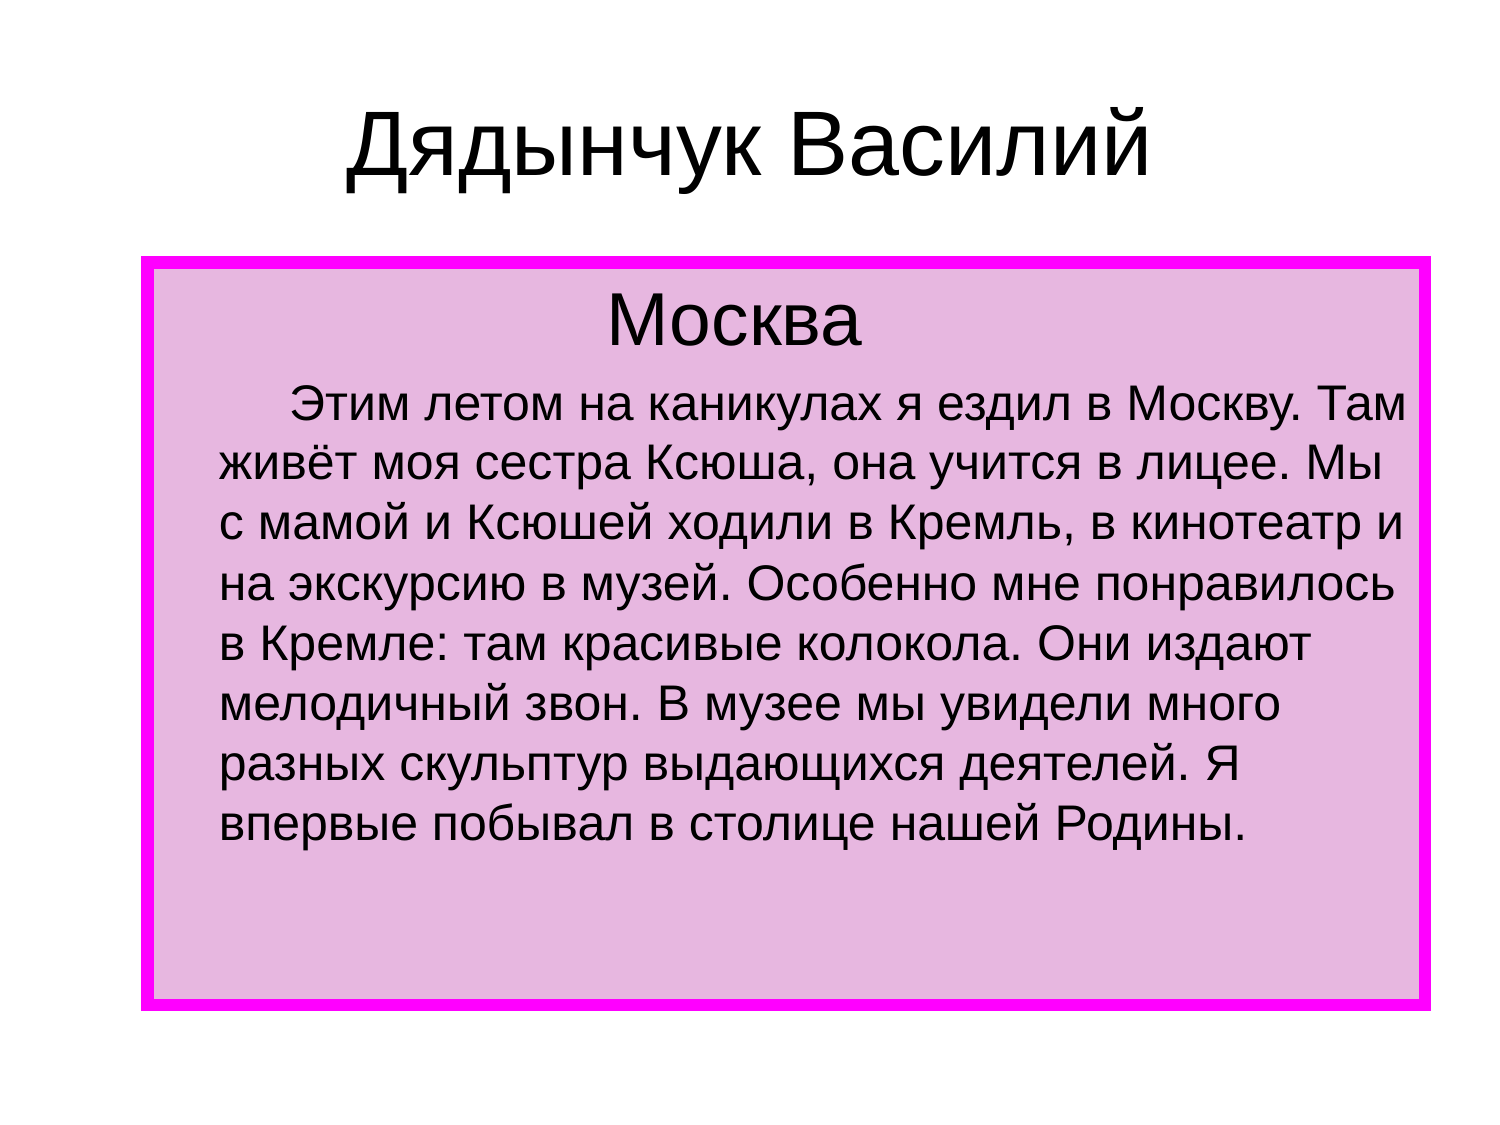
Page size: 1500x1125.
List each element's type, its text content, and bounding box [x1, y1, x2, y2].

title Дядынчук Василий [74, 44, 1426, 233]
list Москва Этим летом на каникулах я ездил в Москву. Там живёт моя сестра Ксюша, она учится в лицее. Мы с мамой и Ксюшей ходили в Кремль, в кинотеатр и на экскурсию в музей. Особенно мне понравилось в Кремле: там красивые колокола. Они издают мелодичный звон. В музее мы увидели много разных скульптур выдающихся деятелей. Я впервые побывал в столице нашей Родины. [147, 262, 1426, 1006]
